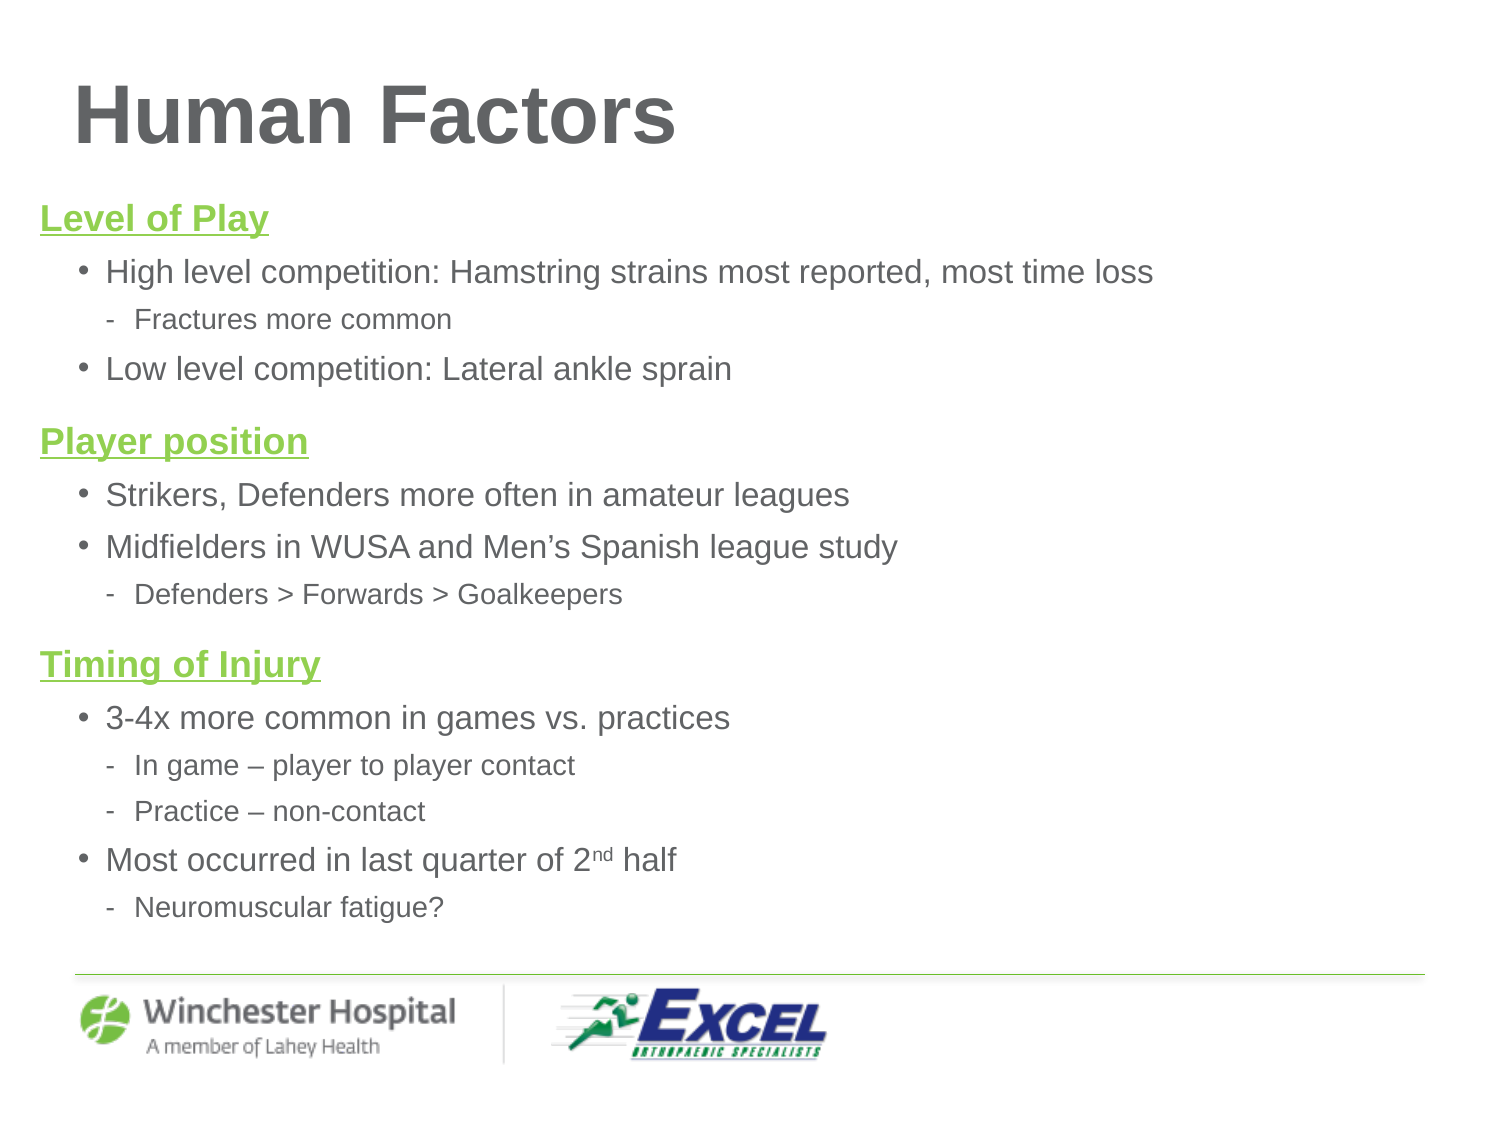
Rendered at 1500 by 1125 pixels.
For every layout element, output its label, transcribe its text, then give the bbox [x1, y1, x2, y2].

list Level of Play High level competition: Hamstring strains most reported, most time loss Fractures more common Low level competition: Lateral ankle sprain Player position Strikers, Defenders more often in amateur leagues Midfielders in WUSA and Men’s Spanish league study Defenders > Forwards > Goalkeepers Timing of Injury 3-4x more common in games vs. practices In game – player to player contact Practice – non-contact Most occurred in last quarter of 2nd half Neuromuscular fatigue? [24, 181, 1447, 1007]
title Human Factors [58, 52, 1409, 181]
picture [78, 1007, 830, 1068]
